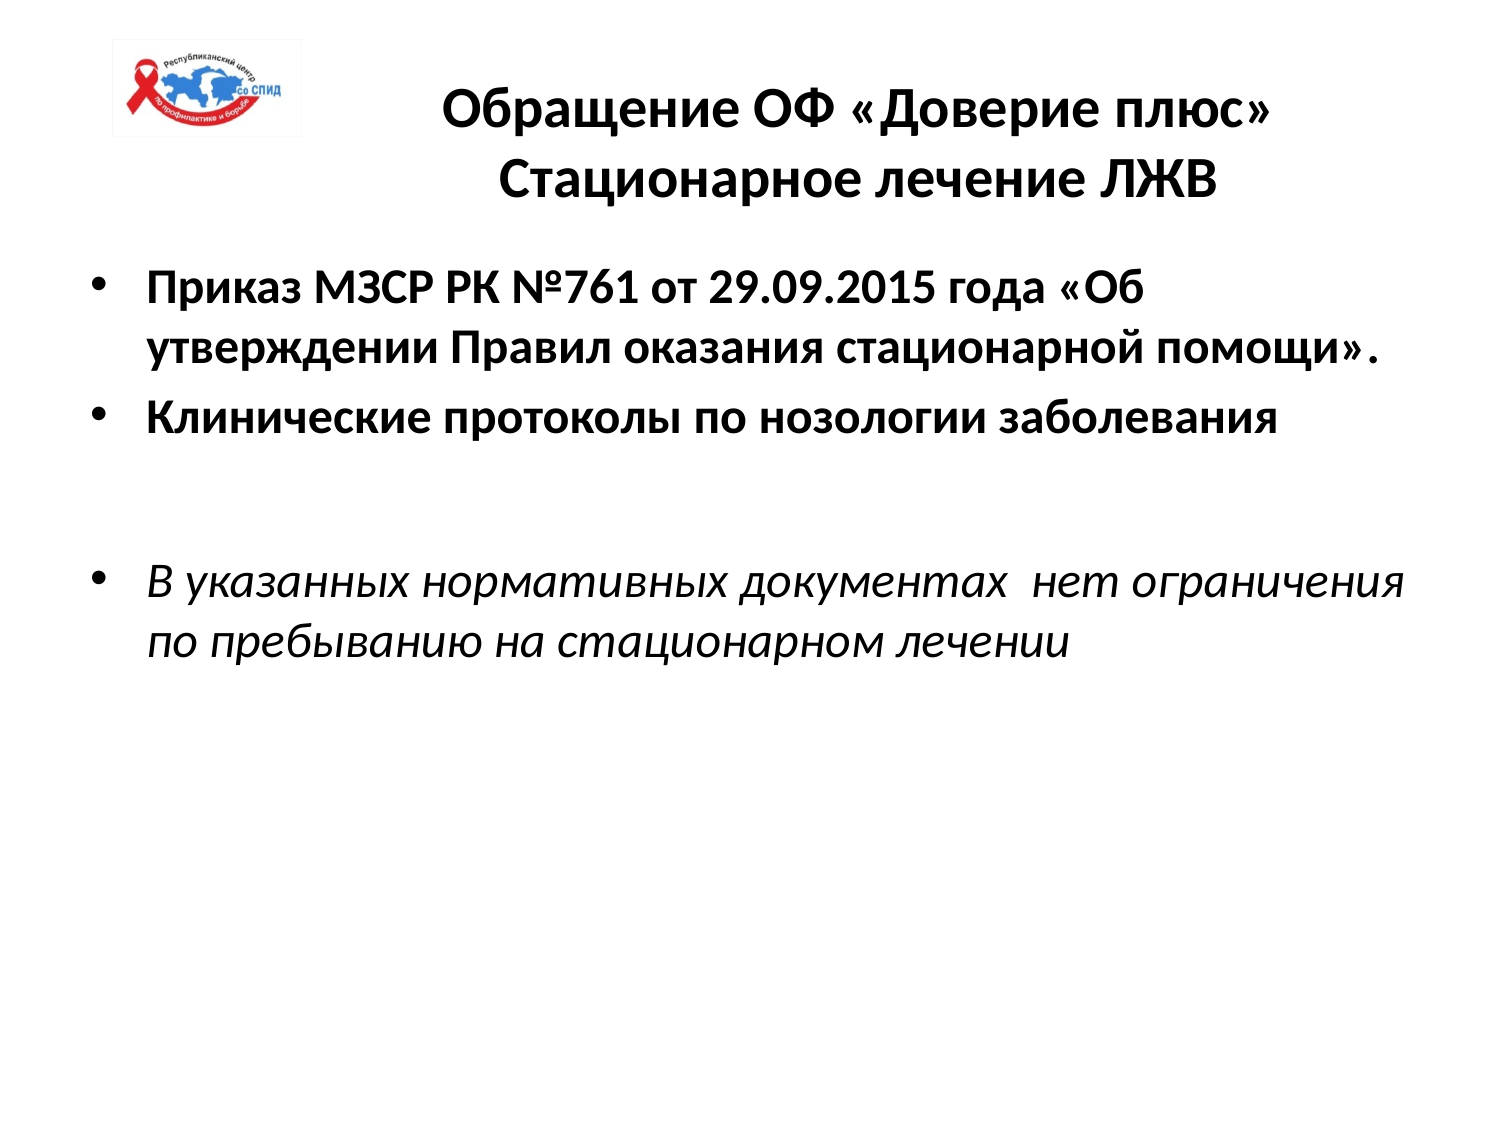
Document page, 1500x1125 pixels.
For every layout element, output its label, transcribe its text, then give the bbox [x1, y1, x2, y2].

list Приказ МЗСР РК №761 от 29.09.2015 года «Об утверждении Правил оказания стационарной помощи». Клинические протоколы по нозологии заболевания В указанных нормативных документах нет ограничения по пребыванию на стационарном лечении [75, 246, 1425, 1005]
title Обращение ОФ «Доверие плюс» Стационарное лечение ЛЖВ [292, 45, 1425, 233]
picture [111, 39, 302, 137]
